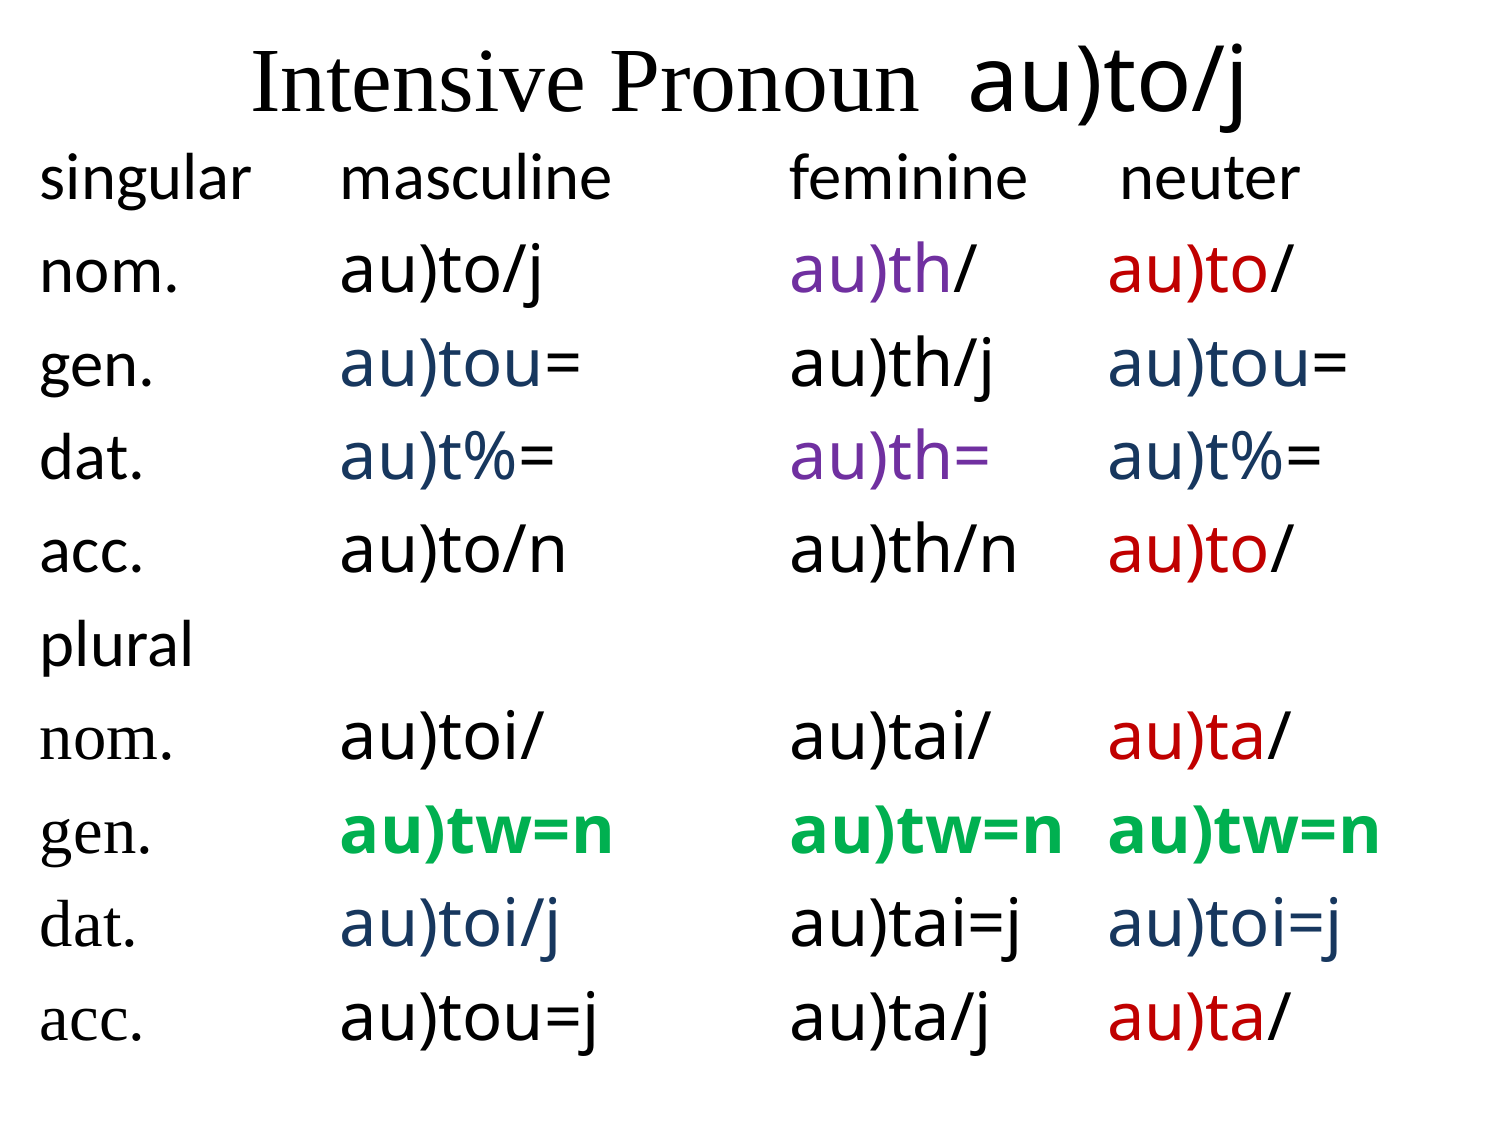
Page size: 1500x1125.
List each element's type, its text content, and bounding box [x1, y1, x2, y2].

title Intensive Pronoun au)to/j [75, 12, 1425, 125]
list singular masculine feminine neuter nom. au)to/j au)th/ au)to/ gen. au)tou= au)th/j au)tou= dat. au)t%= au)th= au)t%= acc. au)to/n au)th/n au)to/ plural nom. au)toi/ au)tai/ au)ta/ gen. au)tw=n au)tw=n au)tw=n dat. au)toi/j au)tai=j au)toi=j acc. au)tou=j au)ta/j au)ta/ [24, 125, 1475, 1088]
